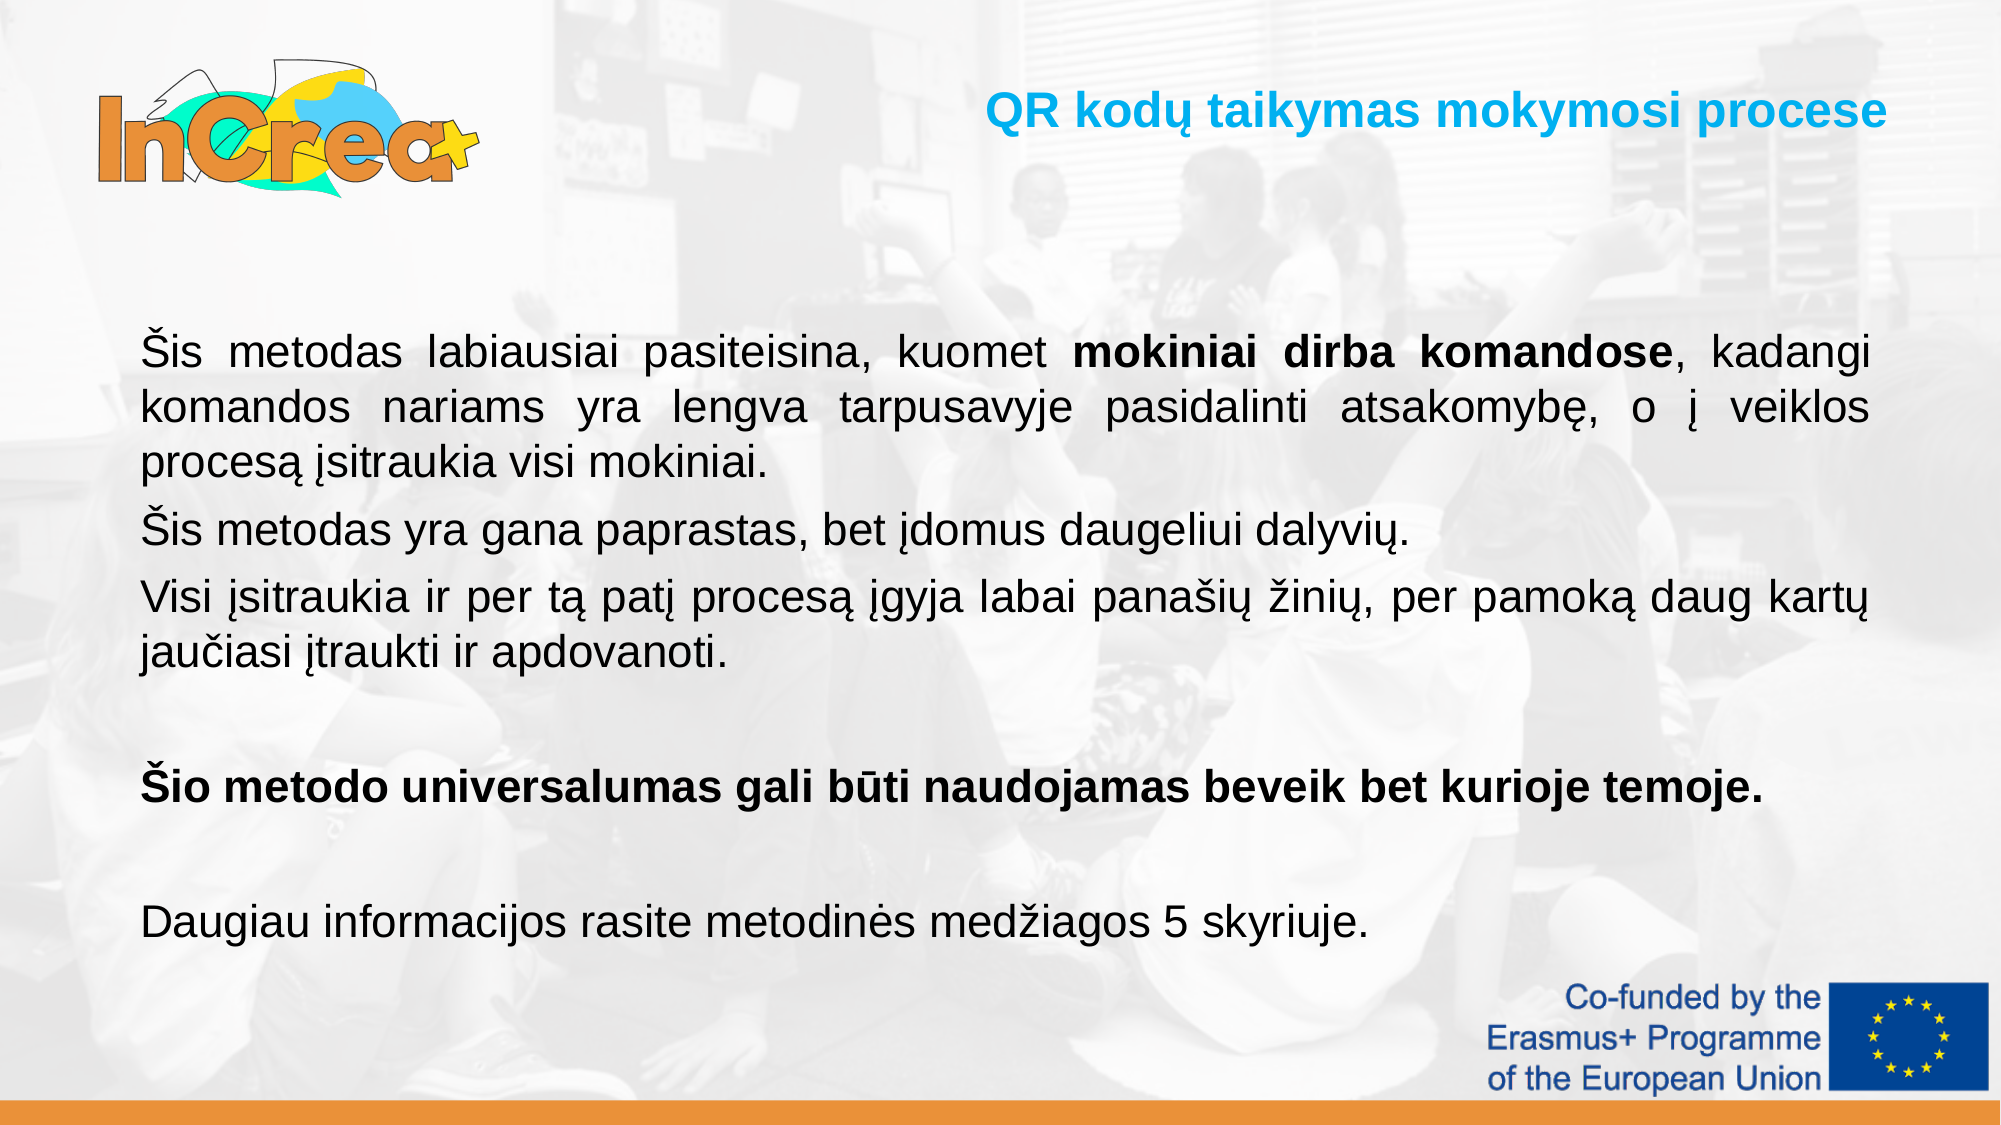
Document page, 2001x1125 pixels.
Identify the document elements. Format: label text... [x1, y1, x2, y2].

text_box Šis metodas labiausiai pasiteisina, kuomet mokiniai dirba komandose, kadangi komandos nariams yra lengva tarpusavyje pasidalinti atsakomybę, o į veiklos procesą įsitraukia visi mokiniai. Šis metodas yra gana paprastas, bet įdomus daugeliui dalyvių. Visi įsitraukia ir per tą patį procesą įgyja labai panašių žinių, per pamoką daug kartų jaučiasi įtraukti ir apdovanoti. Šio metodo universalumas gali būti naudojamas beveik bet kurioje temoje. Daugiau informacijos rasite metodinės medžiagos 5 skyriuje. [124, 314, 1888, 416]
picture [93, 52, 482, 203]
text_box QR kodų taikymas mokymosi procese [478, 76, 1904, 215]
picture [1472, 979, 2000, 1101]
